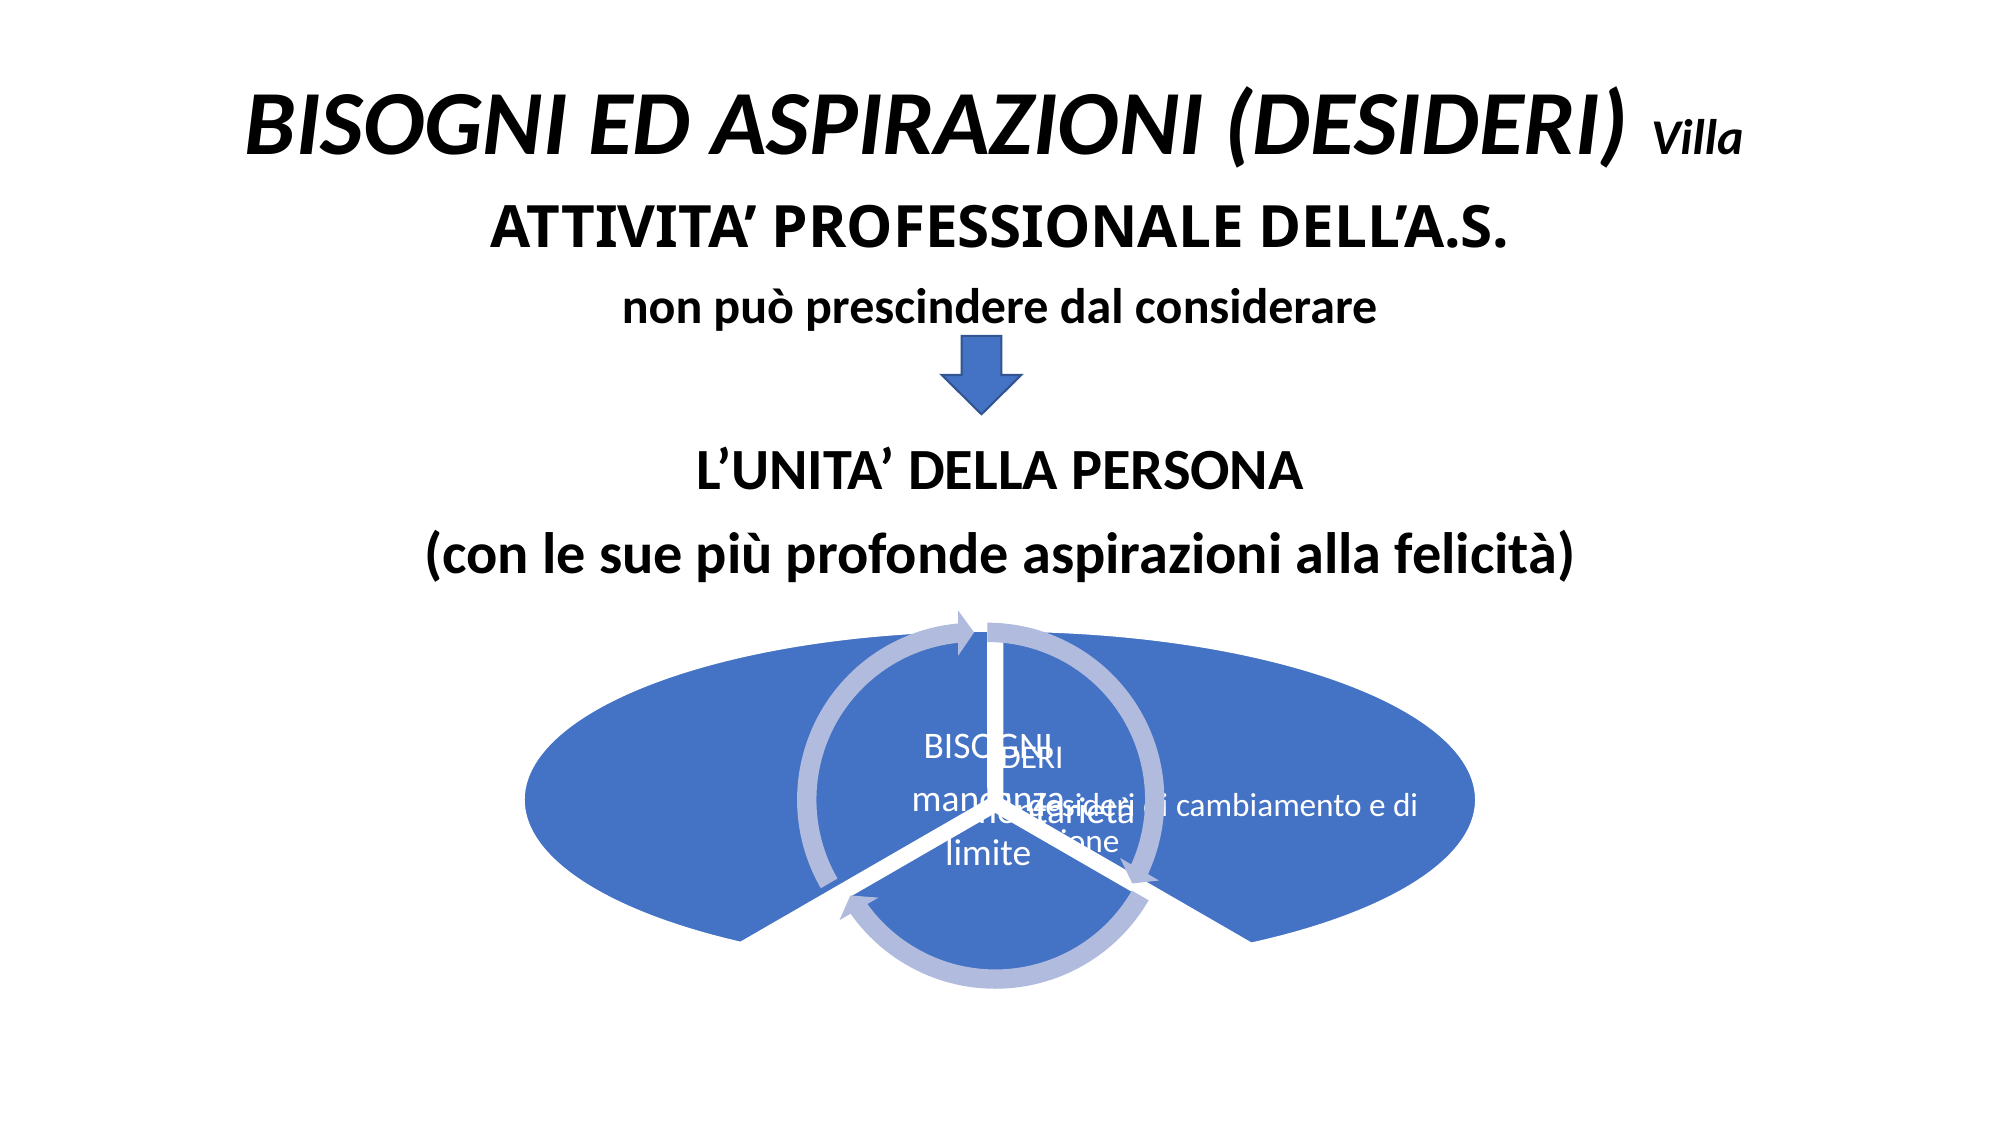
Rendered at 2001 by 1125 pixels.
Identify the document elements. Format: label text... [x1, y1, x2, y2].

list ATTIVITA’ PROFESSIONALE DELL’A.S. non può prescindere dal considerare L’UNITA’ DELLA PERSONA (con le sue più profonde aspirazioni alla felicità) [137, 189, 1863, 1014]
title BISOGNI ED ASPIRAZIONI (DESIDERI) Villa [137, 59, 1863, 189]
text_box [333, 604, 1667, 1007]
text_box [939, 334, 1024, 416]
